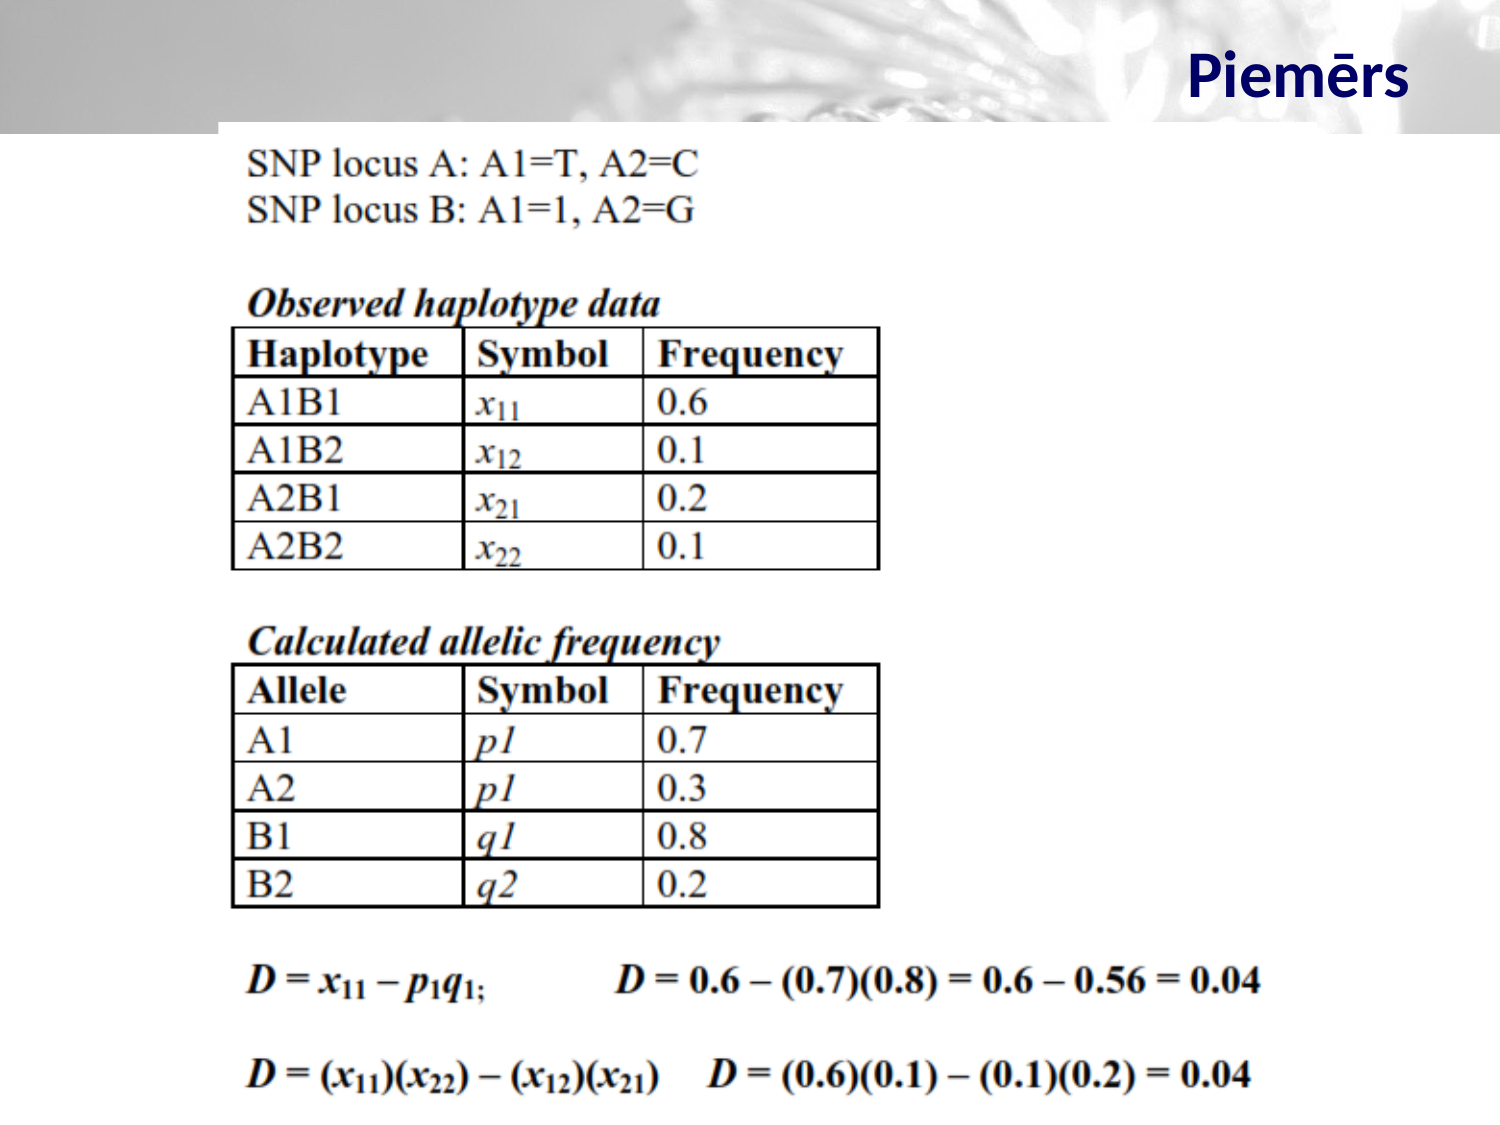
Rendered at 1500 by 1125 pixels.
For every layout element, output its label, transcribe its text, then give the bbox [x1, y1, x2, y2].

title Piemērs [74, 24, 1426, 118]
picture [0, 0, 1500, 1125]
